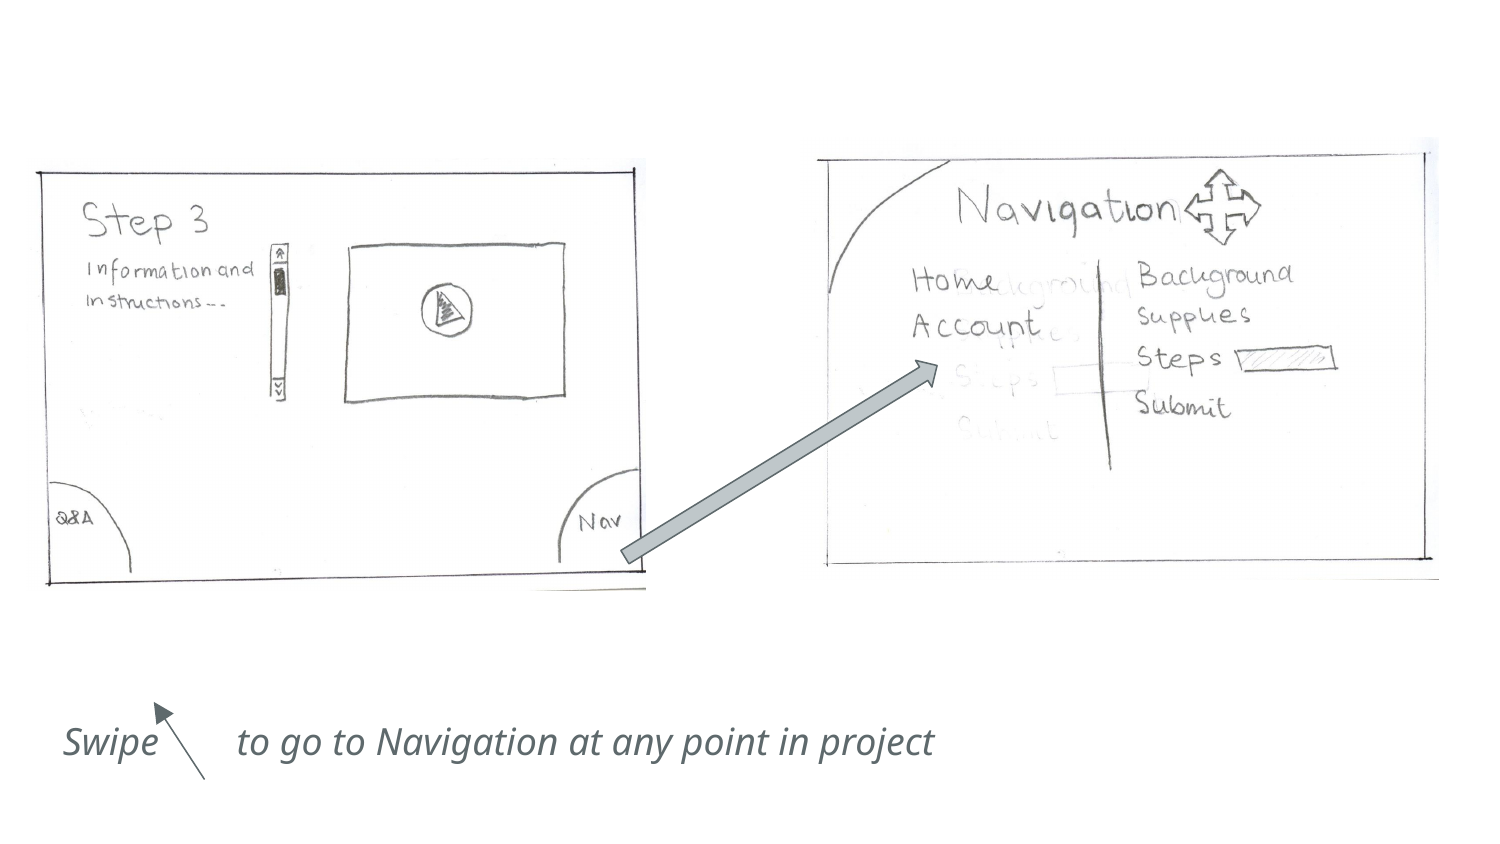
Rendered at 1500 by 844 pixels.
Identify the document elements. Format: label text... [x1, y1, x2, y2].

list Swipe to go to Navigation at any point in project [47, 691, 1032, 790]
picture [26, 157, 647, 591]
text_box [153, 701, 205, 780]
picture [800, 136, 1440, 580]
text_box [651, 443, 795, 551]
